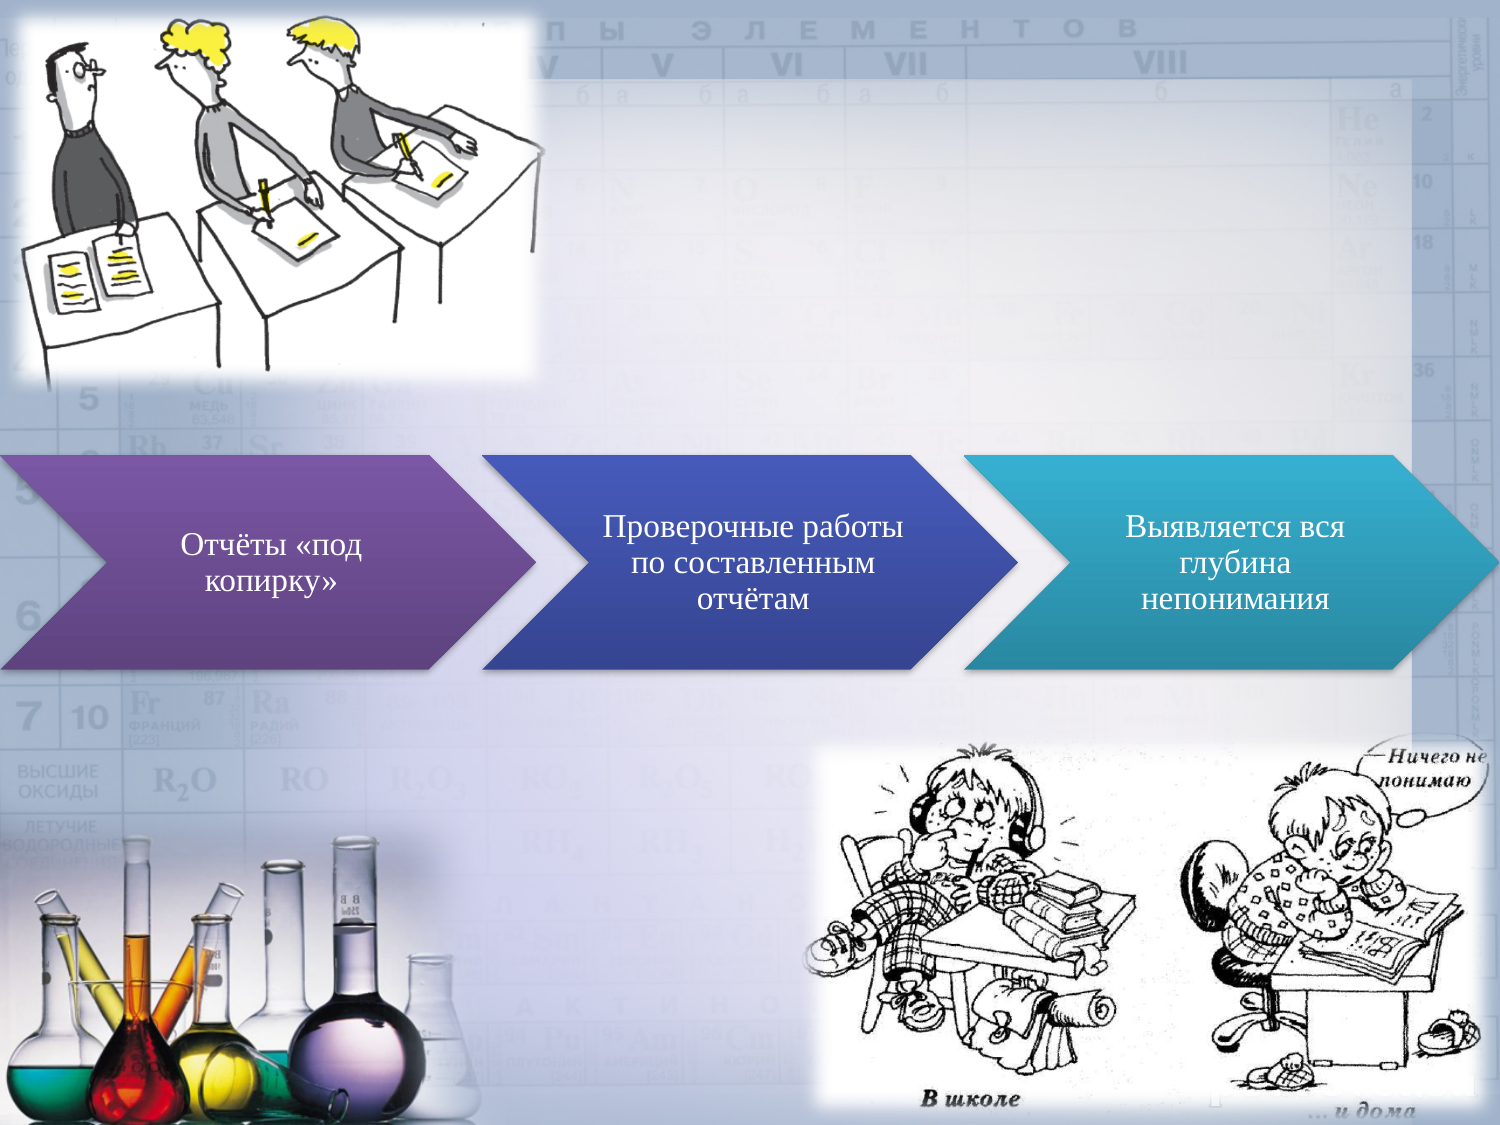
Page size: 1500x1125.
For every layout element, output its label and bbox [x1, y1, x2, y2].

picture [796, 729, 1500, 1125]
text_box [0, 0, 1500, 1125]
